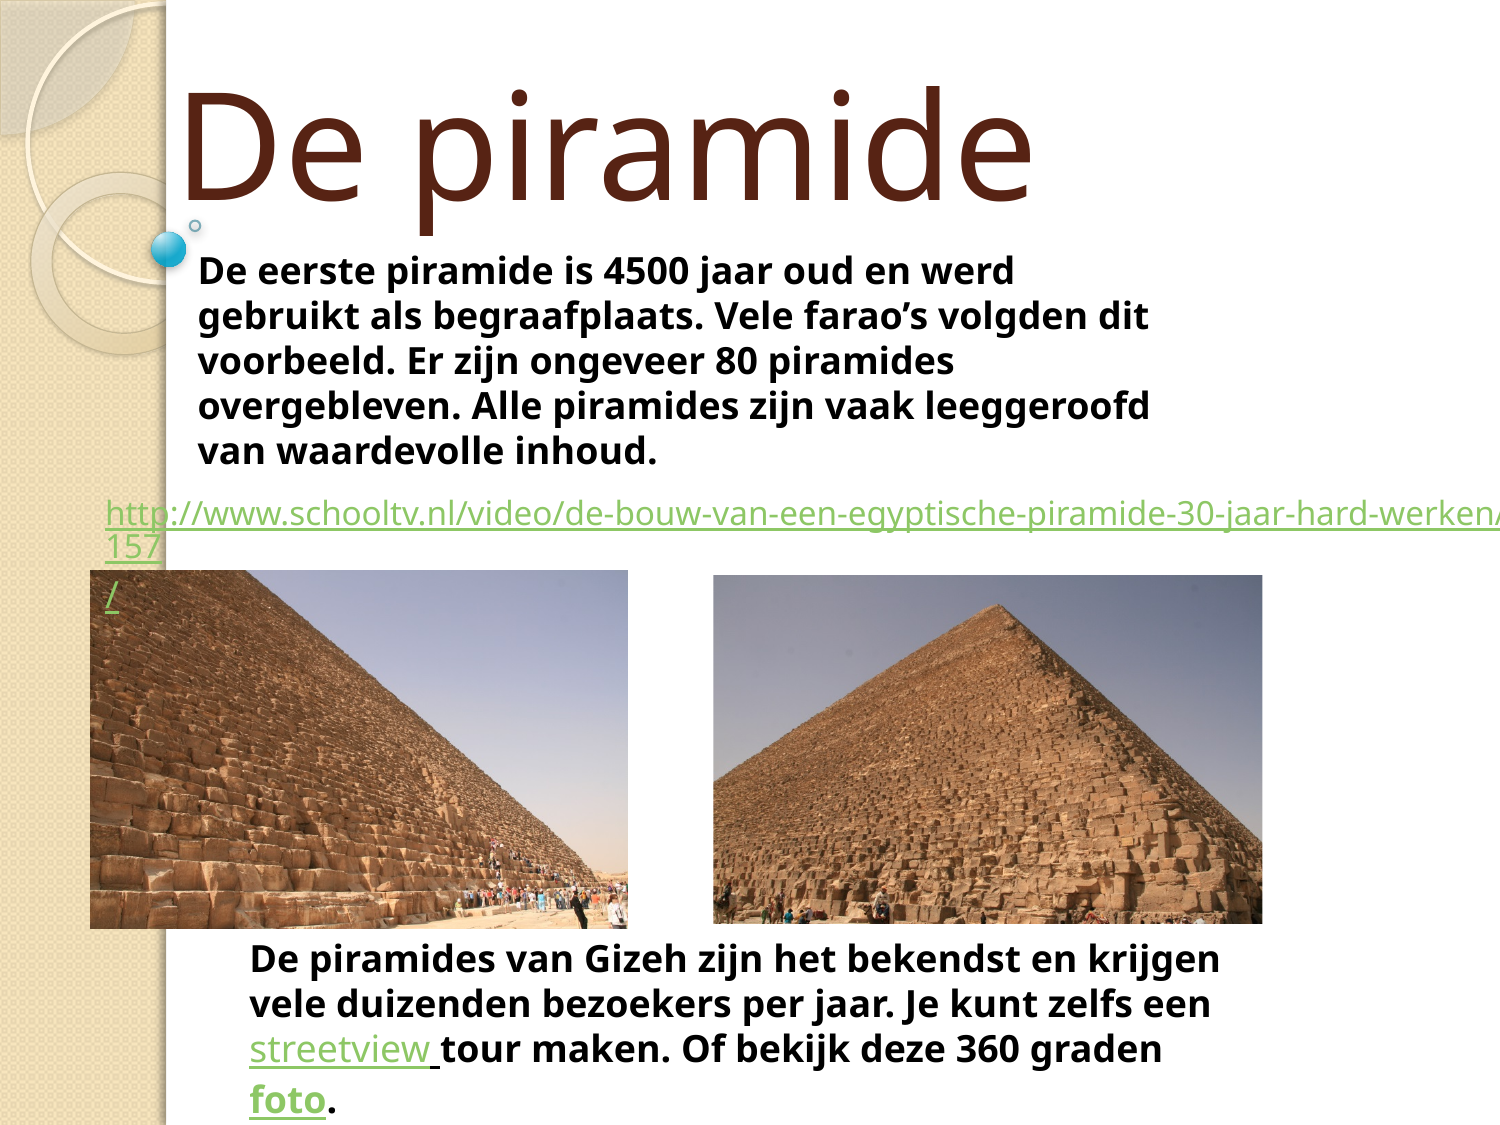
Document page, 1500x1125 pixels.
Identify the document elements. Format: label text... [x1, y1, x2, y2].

text_box De eerste piramide is 4500 jaar oud en werd gebruikt als begraafplaats. Vele farao’s volgden dit voorbeeld. Er zijn ongeveer 80 piramides overgebleven. Alle piramides zijn vaak leeggeroofd van waardevolle inhoud. [182, 239, 1176, 479]
picture [712, 574, 1263, 925]
picture [89, 570, 628, 929]
title De piramide [160, 0, 1436, 238]
text_box http://www.schooltv.nl/video/de-bouw-van-een-egyptische-piramide-30-jaar-hard-werken/playlist/157/ [90, 484, 1500, 641]
text_box De piramides van Gizeh zijn het bekendst en krijgen vele duizenden bezoekers per jaar. Je kunt zelfs een streetview tour maken. Of bekijk deze 360 graden foto. [234, 928, 1266, 1125]
